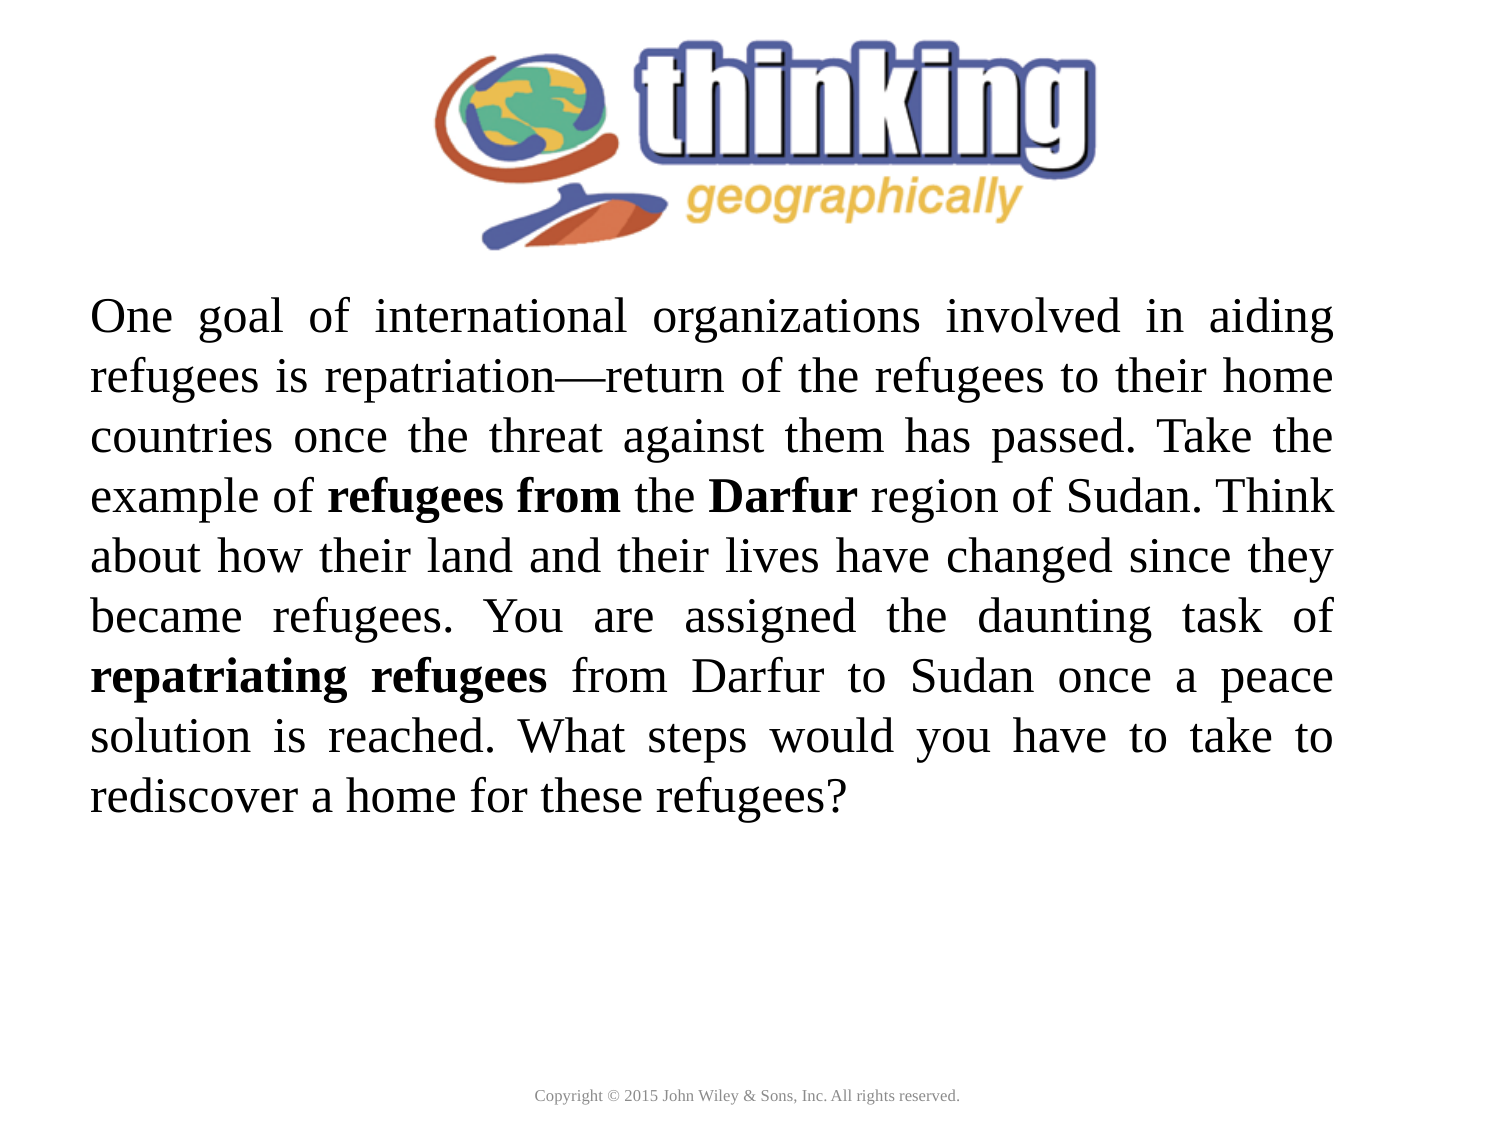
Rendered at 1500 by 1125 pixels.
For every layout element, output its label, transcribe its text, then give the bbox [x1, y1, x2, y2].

picture [412, 24, 1163, 263]
list One goal of international organizations involved in aiding refugees is repatriation—return of the refugees to their home countries once the threat against them has passed. Take the example of refugees from the Darfur region of Sudan. Think about how their land and their lives have changed since they became refugees. You are assigned the daunting task of repatriating refugees from Darfur to Sudan once a peace solution is reached. What steps would you have to take to rediscover a home for these refugees? A functional region is defined by a particular set of activities or interactions that occur within it. Ex: the City of Chicago [74, 274, 1351, 1001]
footer Copyright © 2015 John Wiley & Sons, Inc. All rights reserved. [393, 1065, 1107, 1125]
